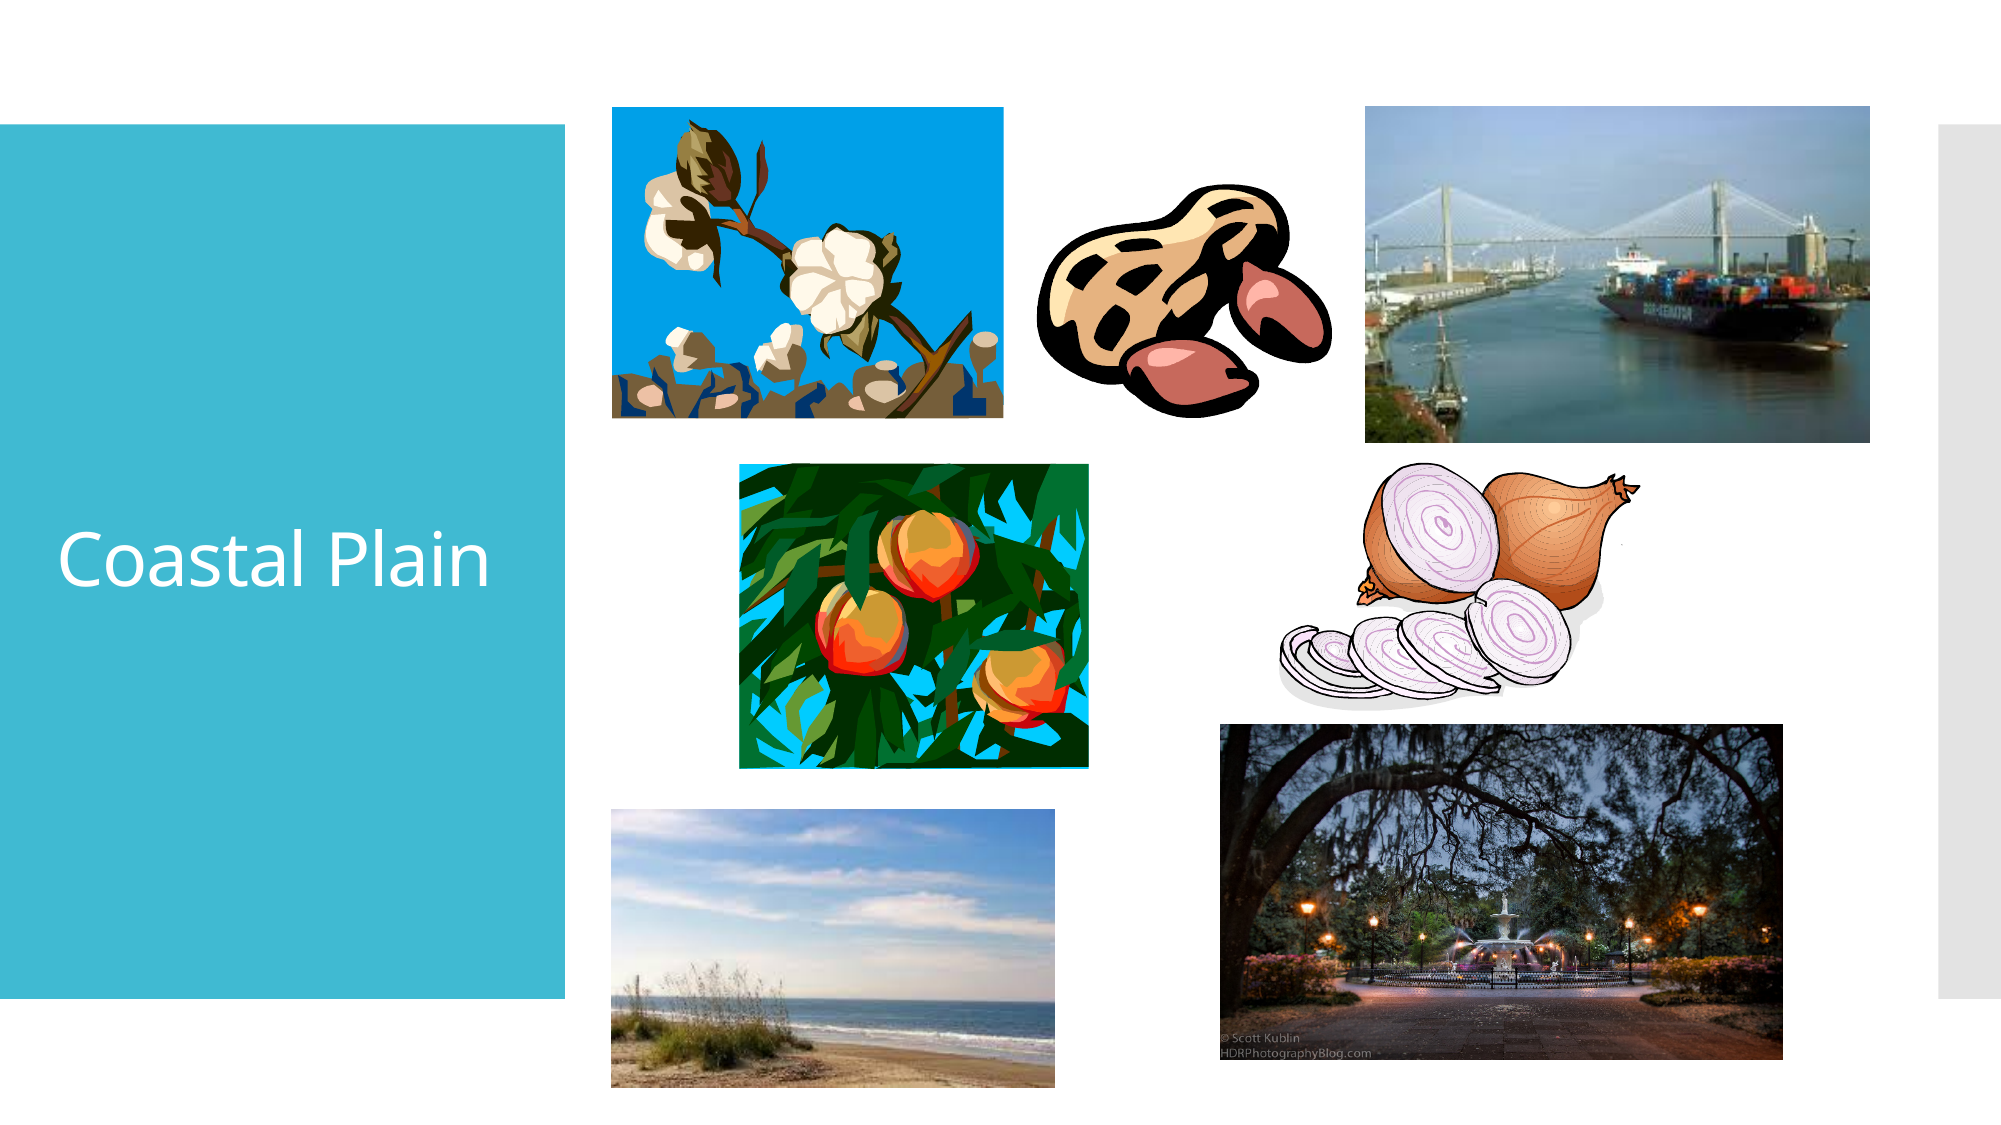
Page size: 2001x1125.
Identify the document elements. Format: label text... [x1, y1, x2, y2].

picture [611, 808, 1055, 1088]
picture [739, 463, 1089, 771]
picture [611, 122, 1004, 419]
title Coastal Plain [41, 184, 525, 940]
picture [757, 145, 768, 196]
picture [1364, 106, 1870, 443]
picture [1219, 462, 1783, 1060]
picture [1036, 184, 1333, 419]
